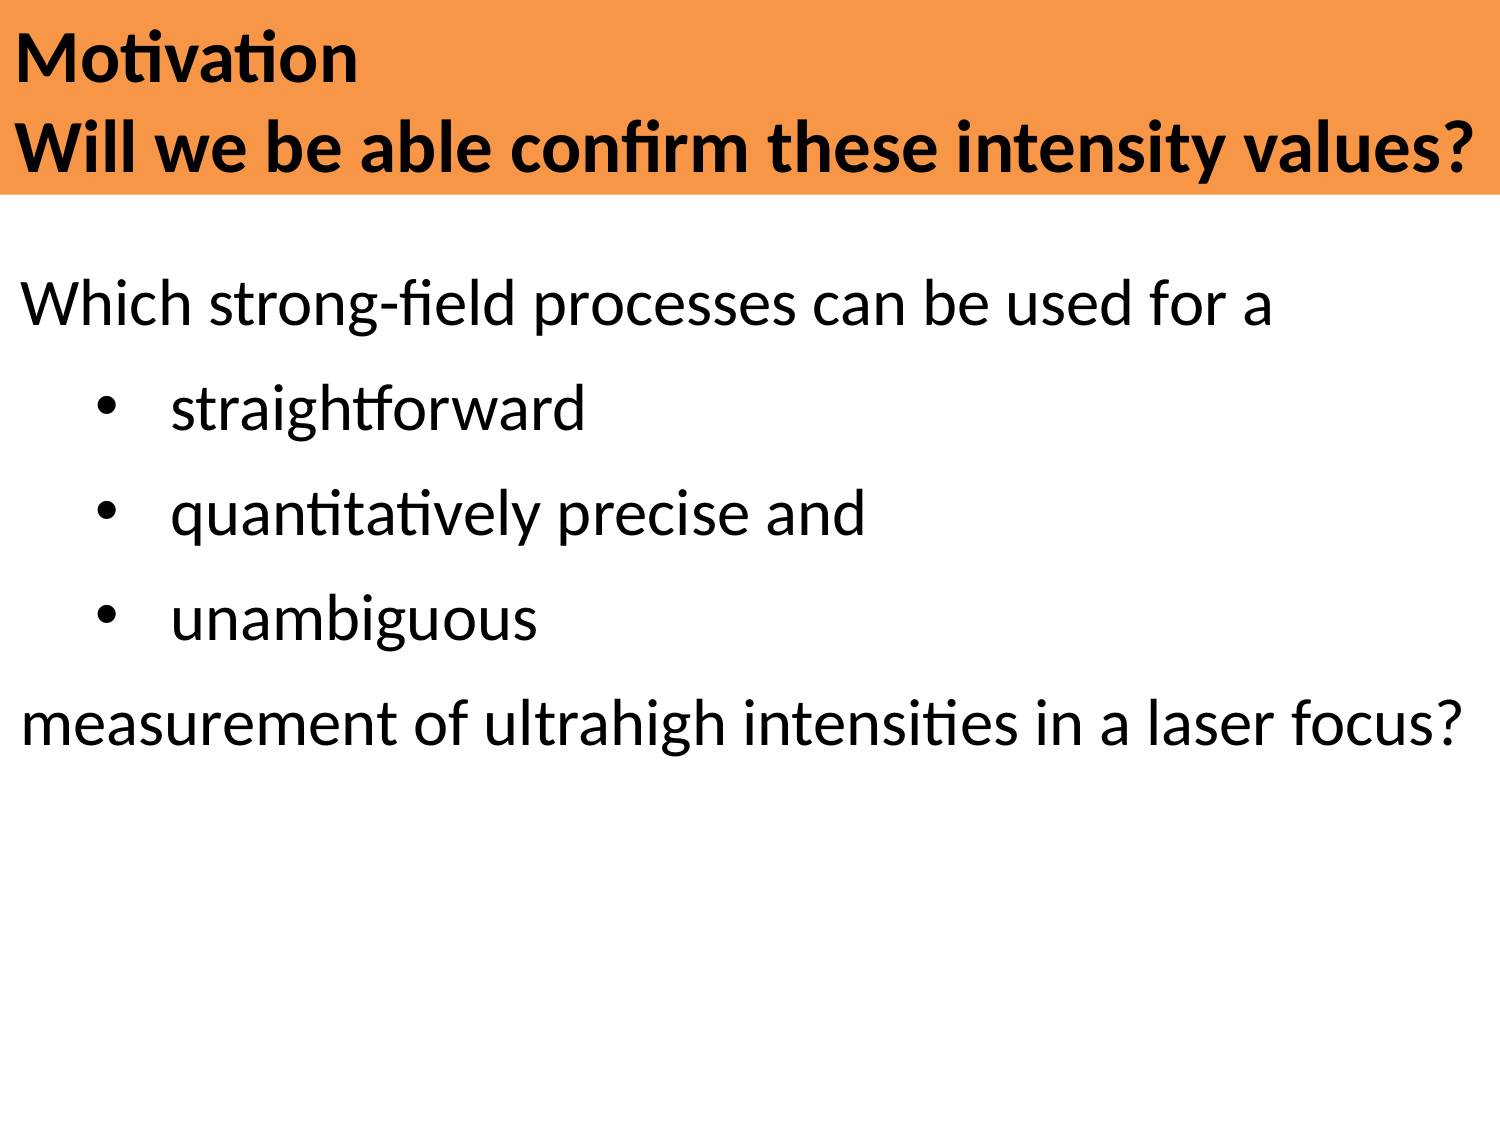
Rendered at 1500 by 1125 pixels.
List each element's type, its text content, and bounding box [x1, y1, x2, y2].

text_box Which strong-field processes can be used for a straightforward quantitatively precise and unambiguous measurement of ultrahigh intensities in a laser focus? [5, 251, 1500, 767]
text_box Motivation Will we be able confirm these intensity values? [0, 0, 1500, 195]
